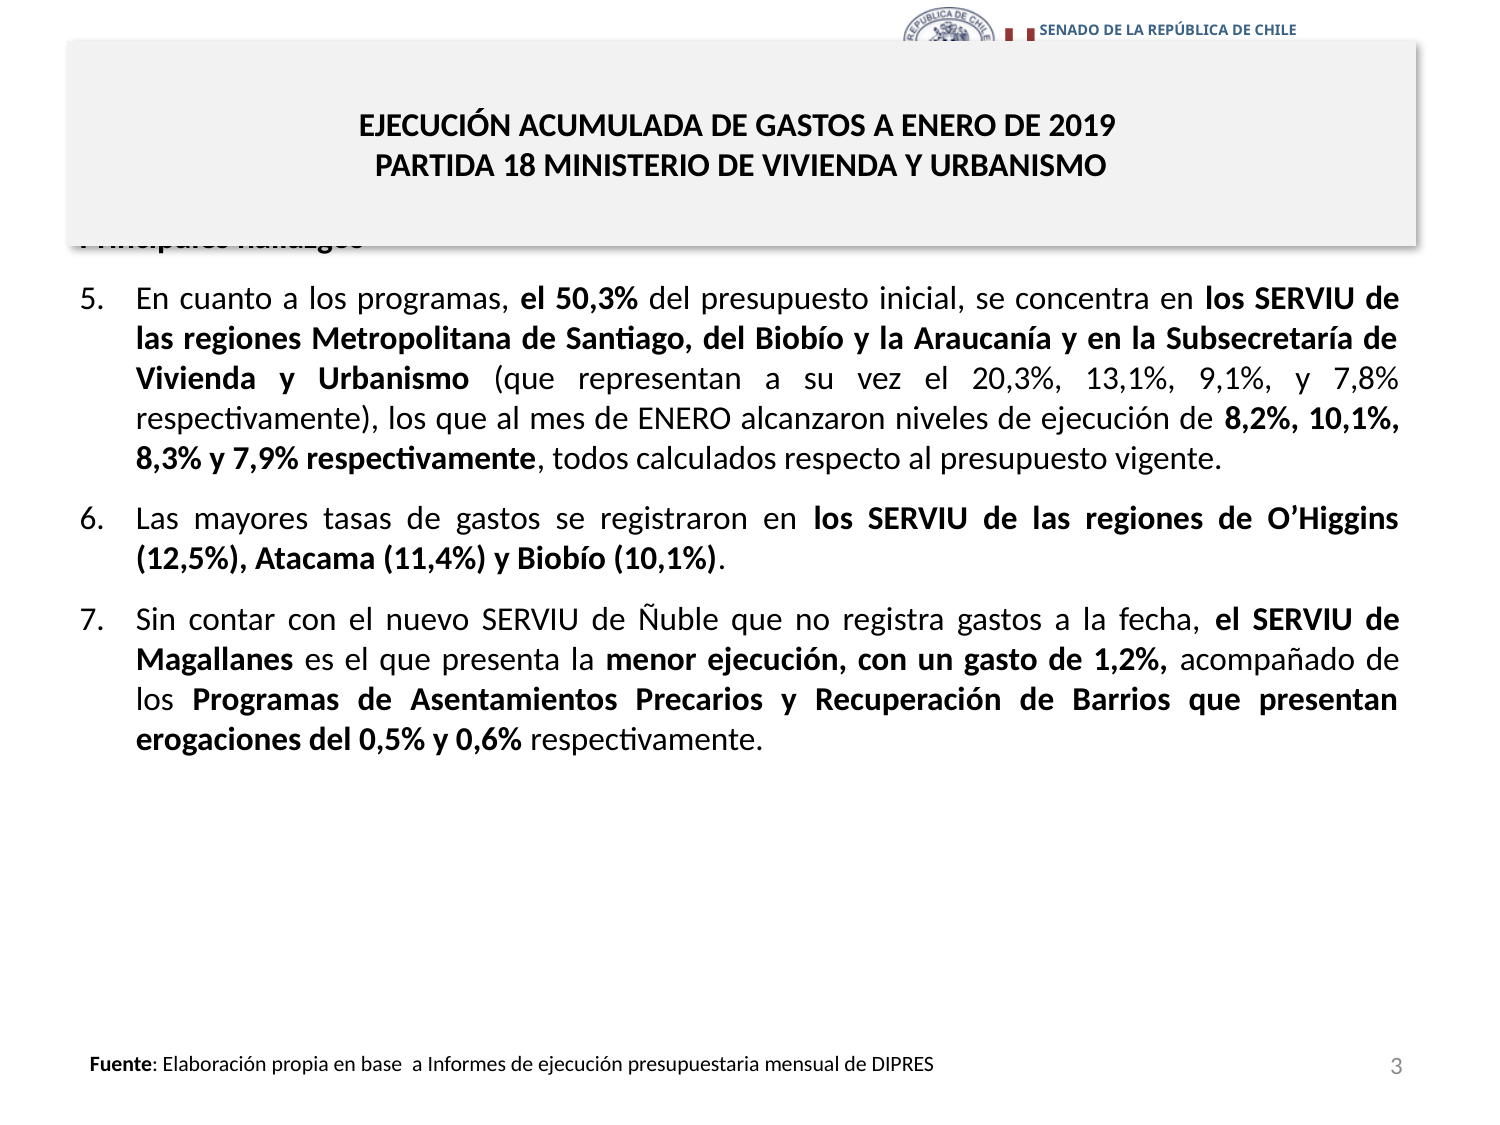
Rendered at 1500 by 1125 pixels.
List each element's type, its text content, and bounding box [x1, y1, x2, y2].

title EJECUCIÓN ACUMULADA DE GASTOS A ENERO DE 2019 PARTIDA 18 MINISTERIO DE VIVIENDA Y URBANISMO [67, 41, 1415, 246]
text_box Principales hallazgos En cuanto a los programas, el 50,3% del presupuesto inicial, se concentra en los SERVIU de las regiones Metropolitana de Santiago, del Biobío y la Araucanía y en la Subsecretaría de Vivienda y Urbanismo (que representan a su vez el 20,3%, 13,1%, 9,1%, y 7,8% respectivamente), los que al mes de ENERO alcanzaron niveles de ejecución de 8,2%, 10,1%, 8,3% y 7,9% respectivamente, todos calculados respecto al presupuesto vigente. Las mayores tasas de gastos se registraron en los SERVIU de las regiones de O’Higgins (12,5%), Atacama (11,4%) y Biobío (10,1%). Sin contar con el nuevo SERVIU de Ñuble que no registra gastos a la fecha, el SERVIU de Magallanes es el que presenta la menor ejecución, con un gasto de 1,2%, acompañado de los Programas de Asentamientos Precarios y Recuperación de Barrios que presentan erogaciones del 0,5% y 0,6% respectivamente. [64, 208, 1415, 1059]
slide_number 3 [1067, 1035, 1418, 1095]
picture [903, 7, 997, 41]
